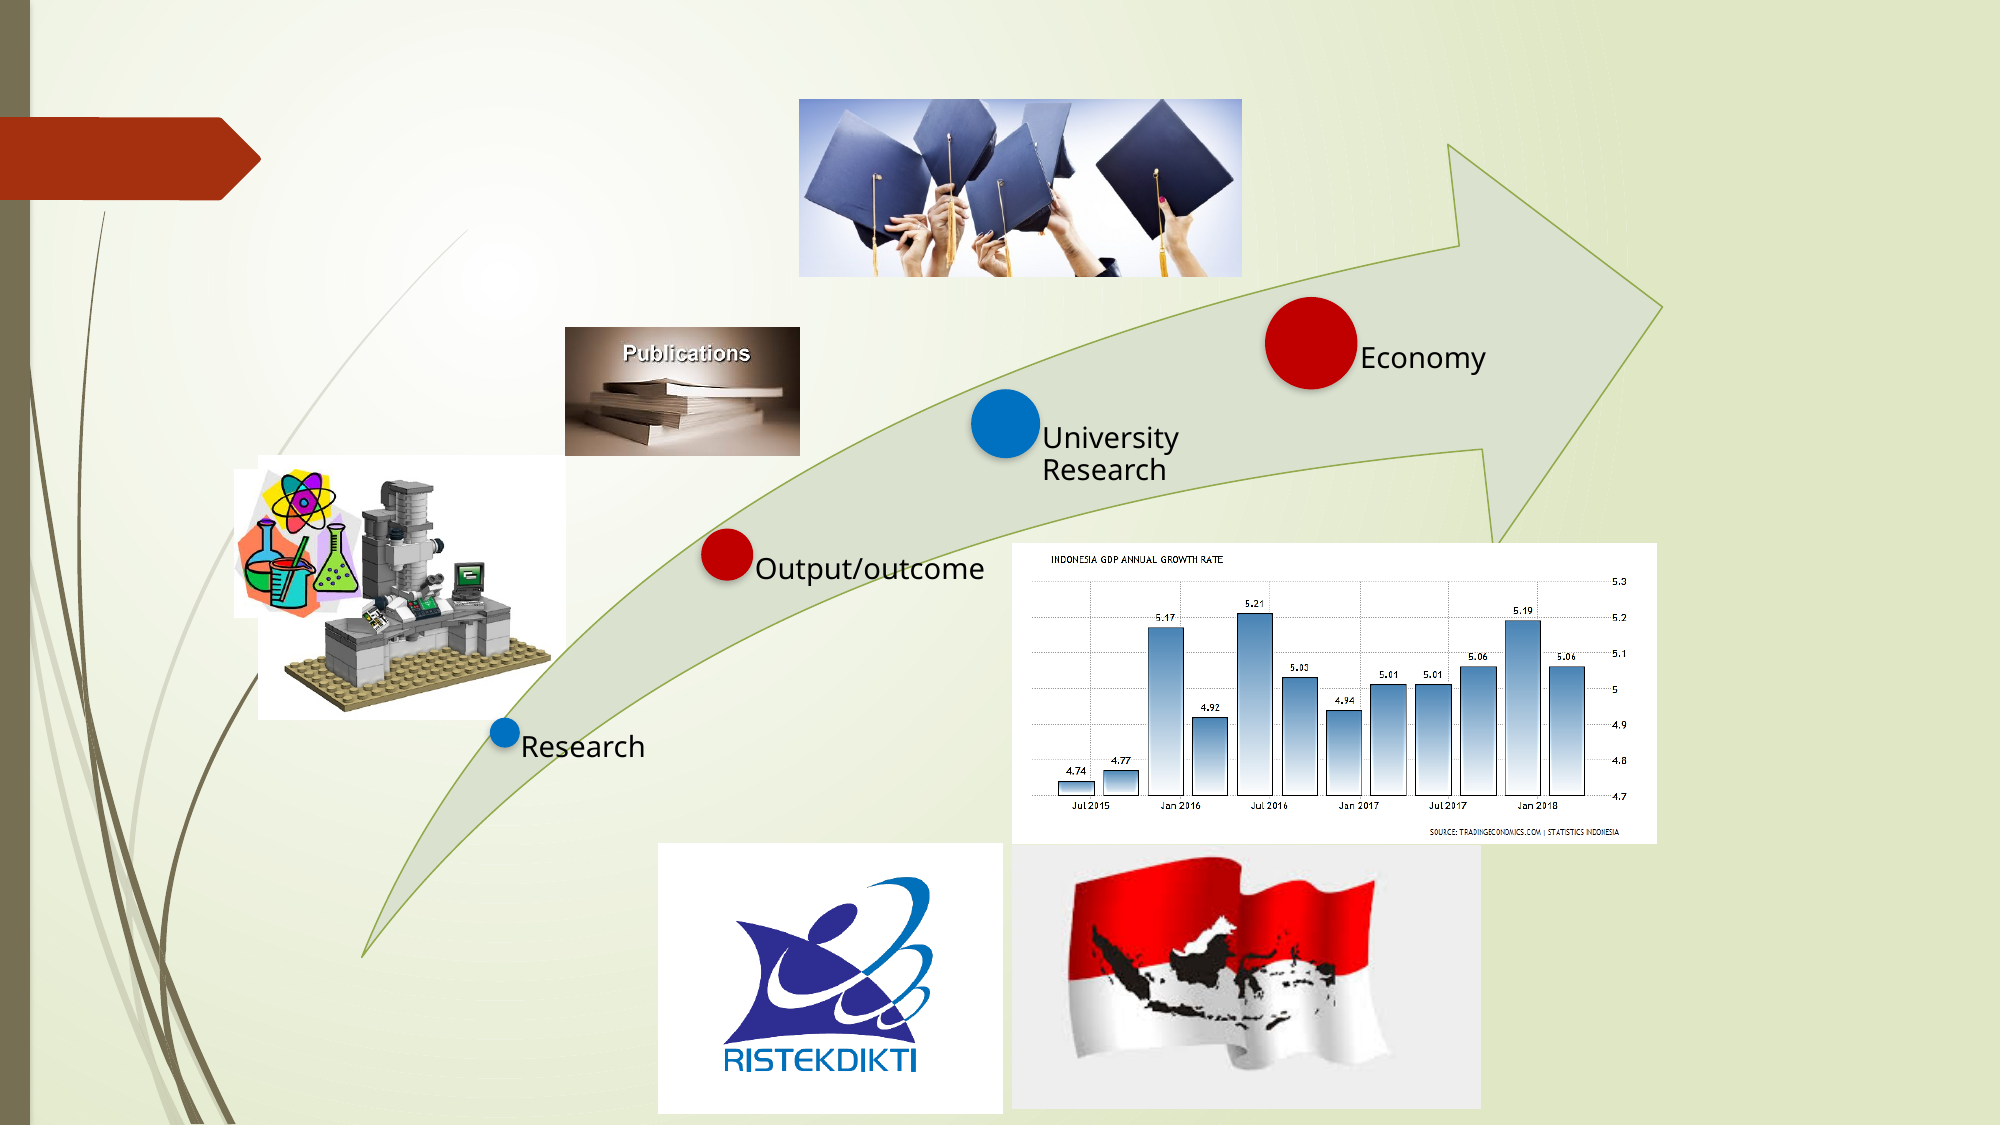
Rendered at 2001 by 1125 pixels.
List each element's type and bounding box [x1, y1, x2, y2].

picture [565, 327, 801, 457]
picture [658, 843, 1003, 1114]
picture [799, 98, 1242, 277]
picture [1011, 543, 1657, 844]
text_box [361, 76, 1663, 963]
picture [1011, 845, 1482, 1109]
picture [234, 455, 362, 720]
